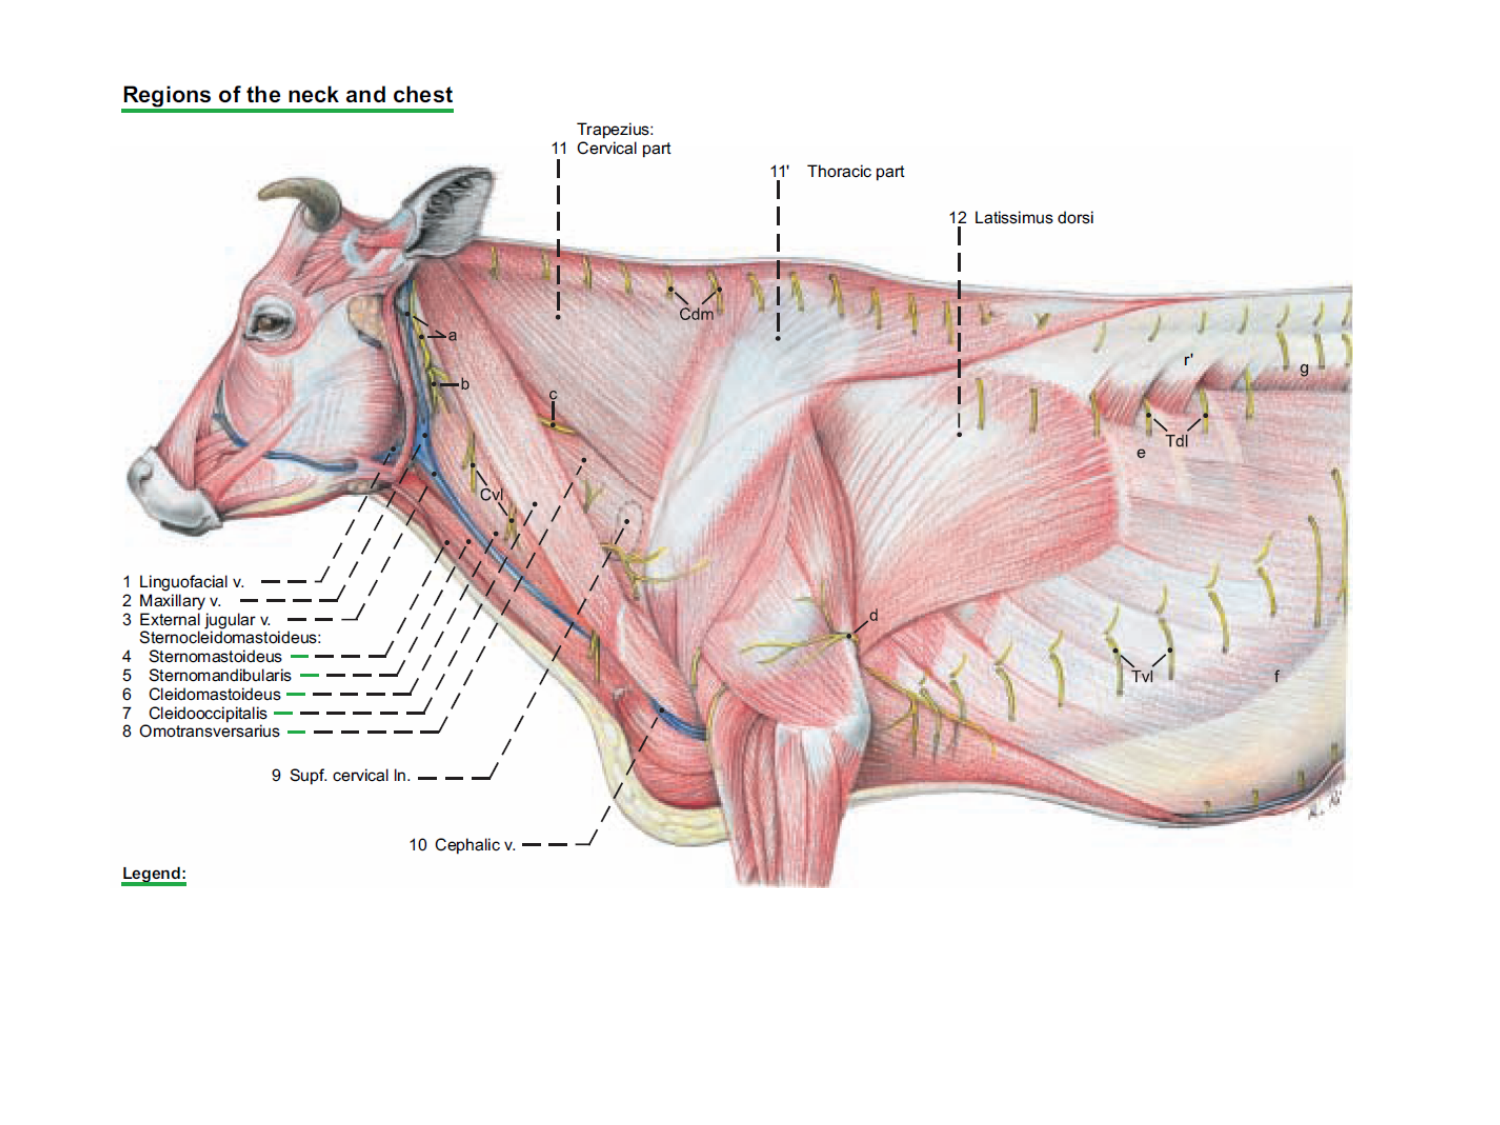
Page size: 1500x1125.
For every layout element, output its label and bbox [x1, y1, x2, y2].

list [62, 74, 1354, 888]
